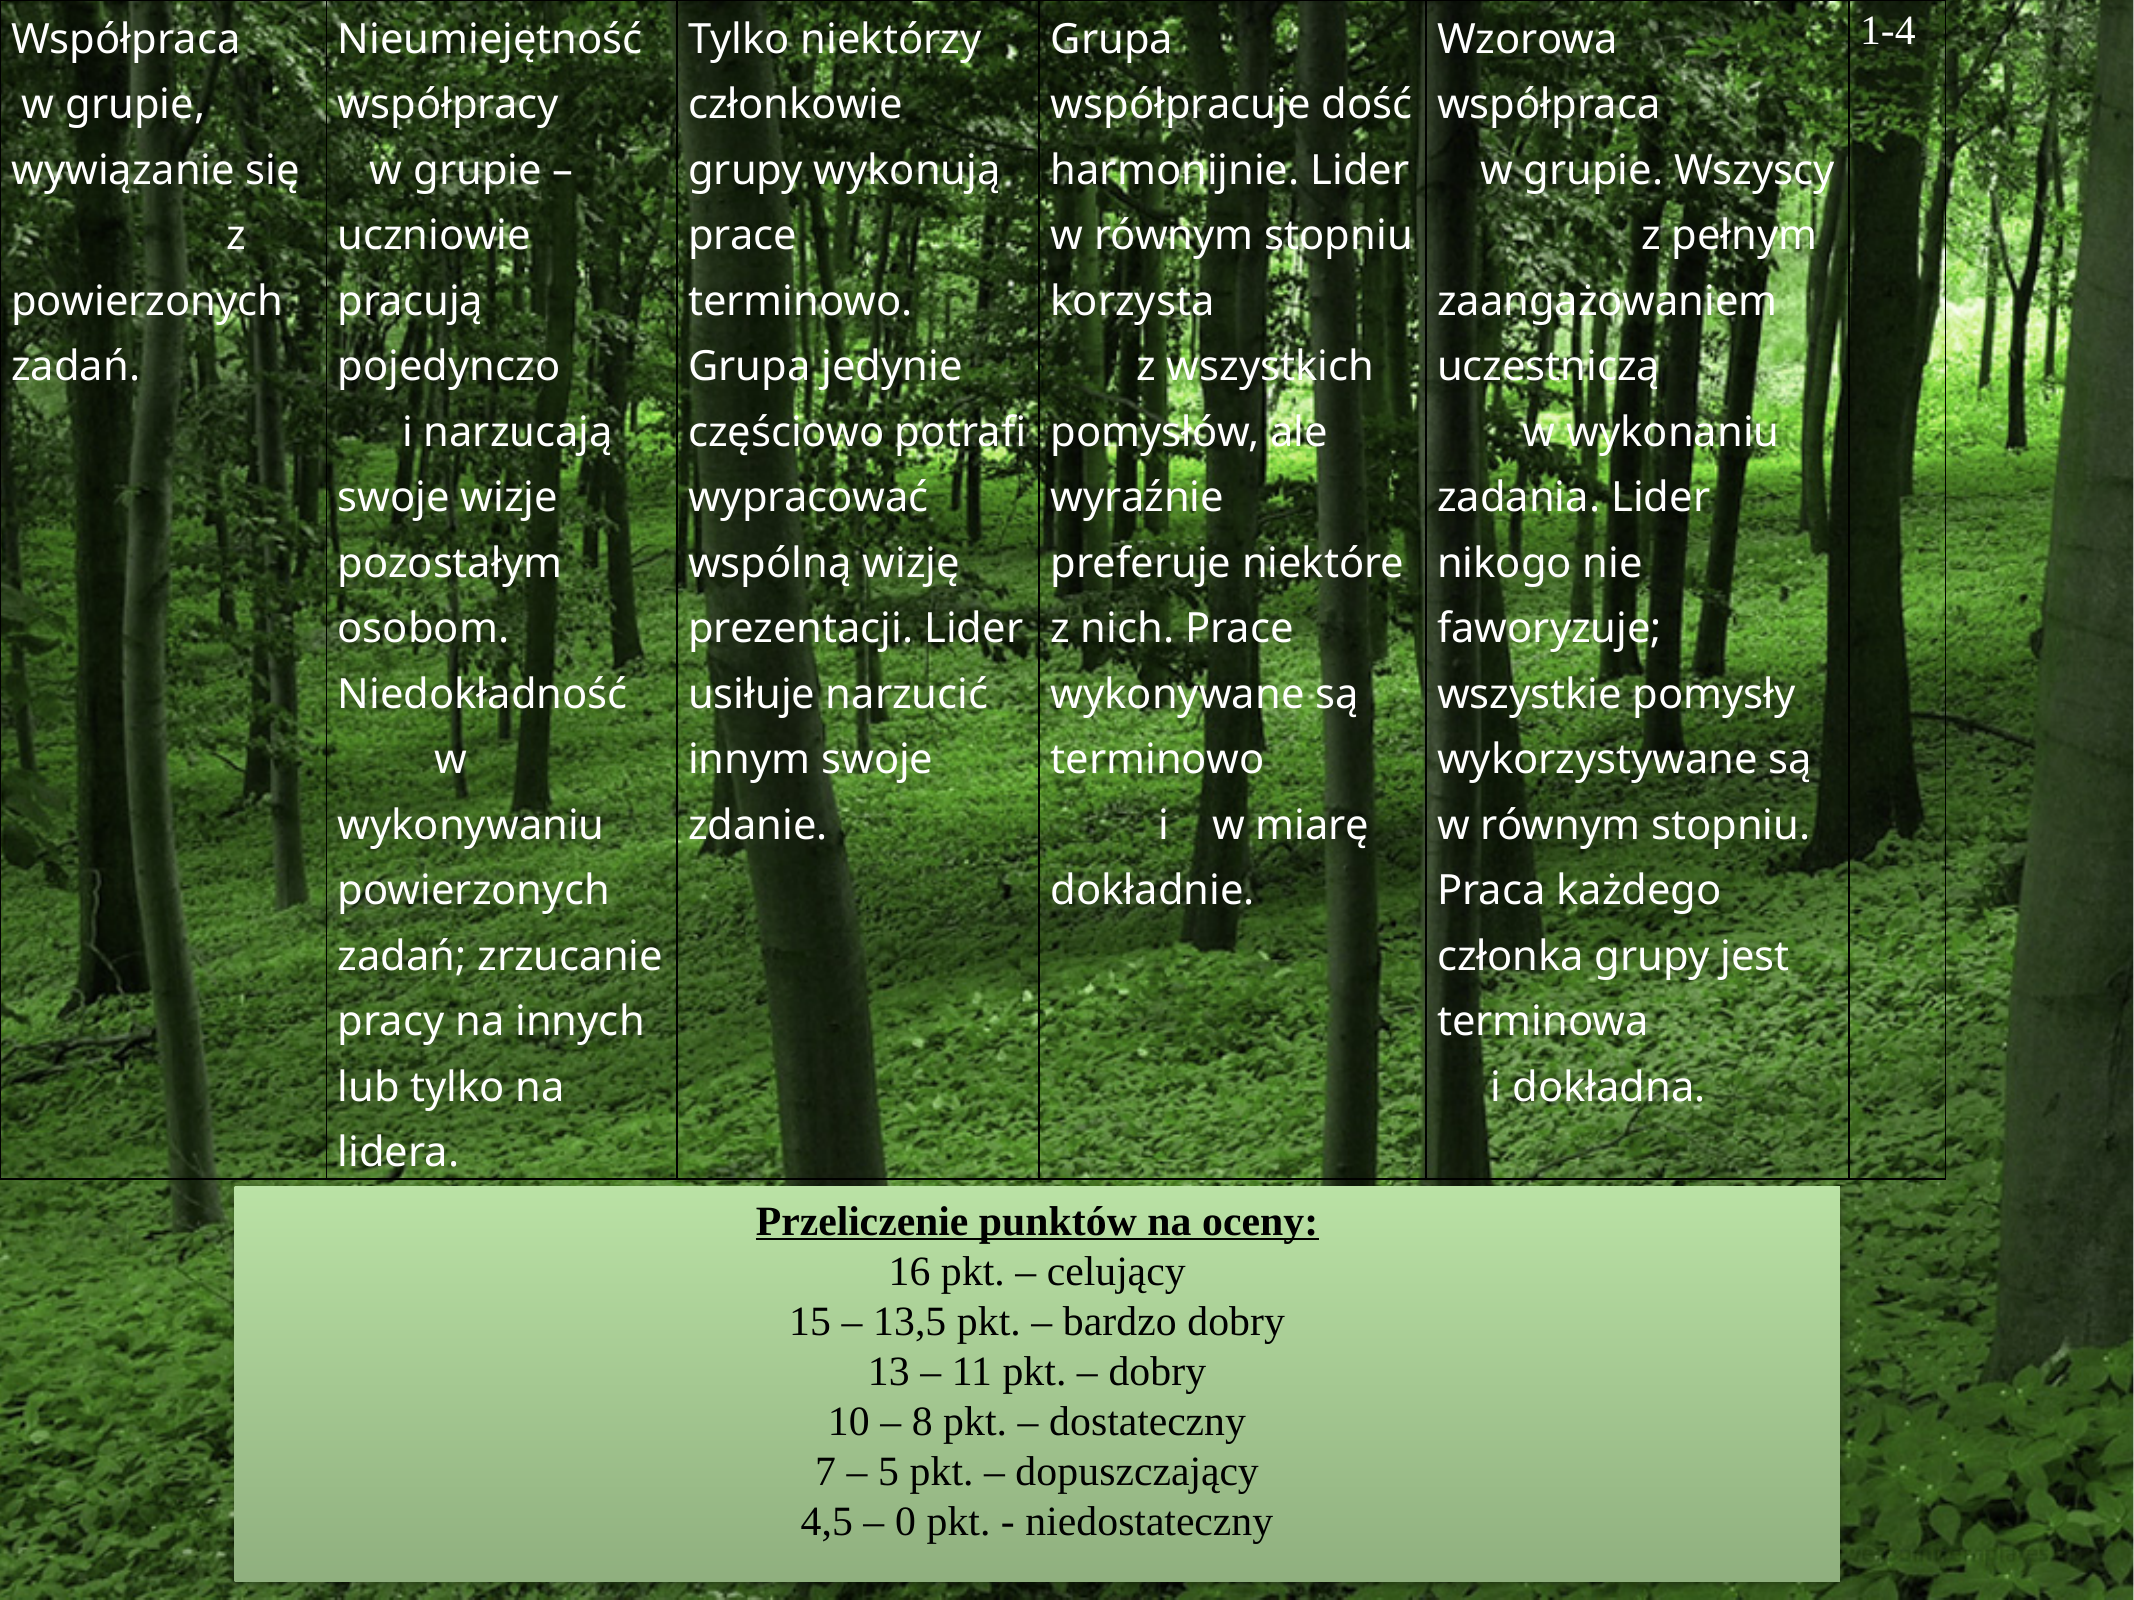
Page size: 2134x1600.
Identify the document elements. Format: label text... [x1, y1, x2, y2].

picture [0, 0, 2134, 1600]
table_header Wzorowa współpraca w grupie. Wszyscy z pełnym zaangażowaniem uczestniczą w wykonaniu zadania. Lider nikogo nie faworyzuje; wszystkie pomysły wykorzystywane są w równym stopniu. Praca każdego członka grupy jest terminowa i dokładna. [1427, 1, 1848, 1178]
table_header Współpraca w grupie, wywiązanie się z powierzonych zadań. [1, 1, 326, 1178]
table_header Tylko niektórzy członkowie grupy wykonują prace terminowo. Grupa jedynie częściowo potrafi wypracować wspólną wizję prezentacji. Lider usiłuje narzucić innym swoje zdanie. [678, 1, 1038, 1178]
text_box Przeliczenie punktów na oceny: 16 pkt. – celujący 15 – 13,5 pkt. – bardzo dobry 13 – 11 pkt. – dobry 10 – 8 pkt. – dostateczny 7 – 5 pkt. – dopuszczający 4,5 – 0 pkt. - niedostateczny [234, 1186, 1840, 1582]
table_header Nieumiejętność współpracy w grupie – uczniowie pracują pojedynczo i narzucają swoje wizje pozostałym osobom. Niedokładność w wykonywaniu powierzonych zadań; zrzucanie pracy na innych lub tylko na lidera. [327, 1, 676, 1178]
table_header 1-4 [1850, 1, 1945, 1178]
table_header Grupa współpracuje dość harmonijnie. Lider w równym stopniu korzysta z wszystkich pomysłów, ale wyraźnie preferuje niektóre z nich. Prace wykonywane są terminowo i w miarę dokładnie. [1040, 1, 1425, 1178]
